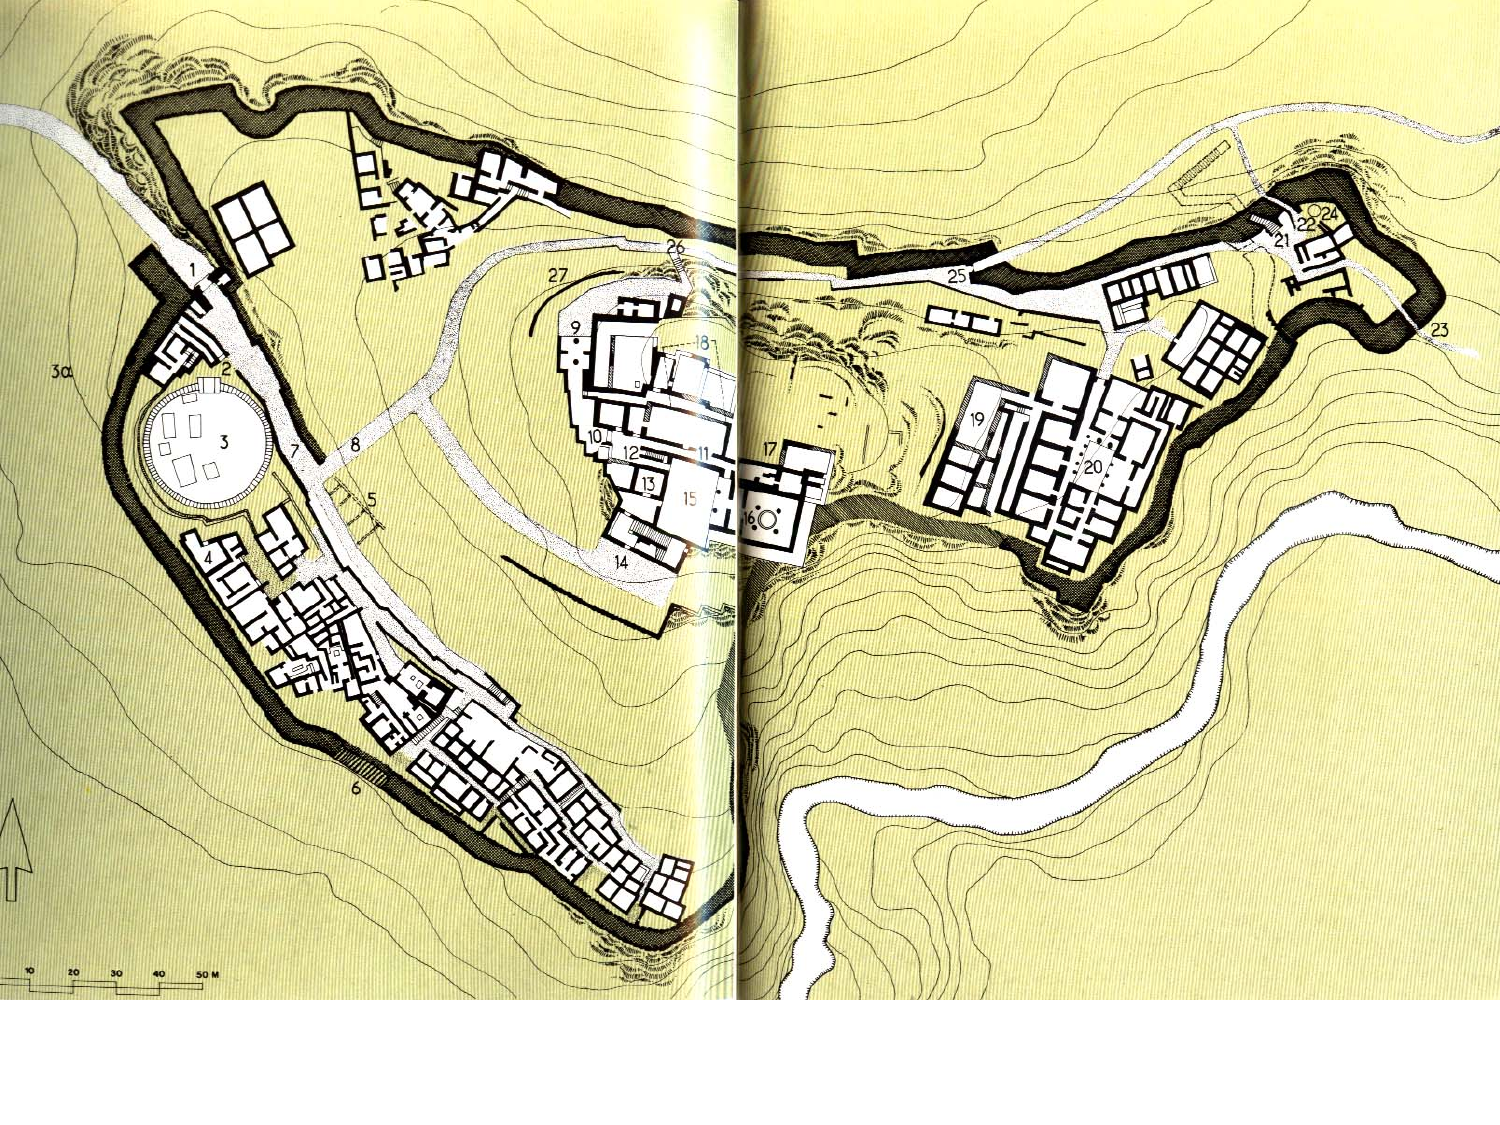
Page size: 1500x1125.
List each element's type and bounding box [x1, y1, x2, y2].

picture [0, 0, 1500, 1001]
